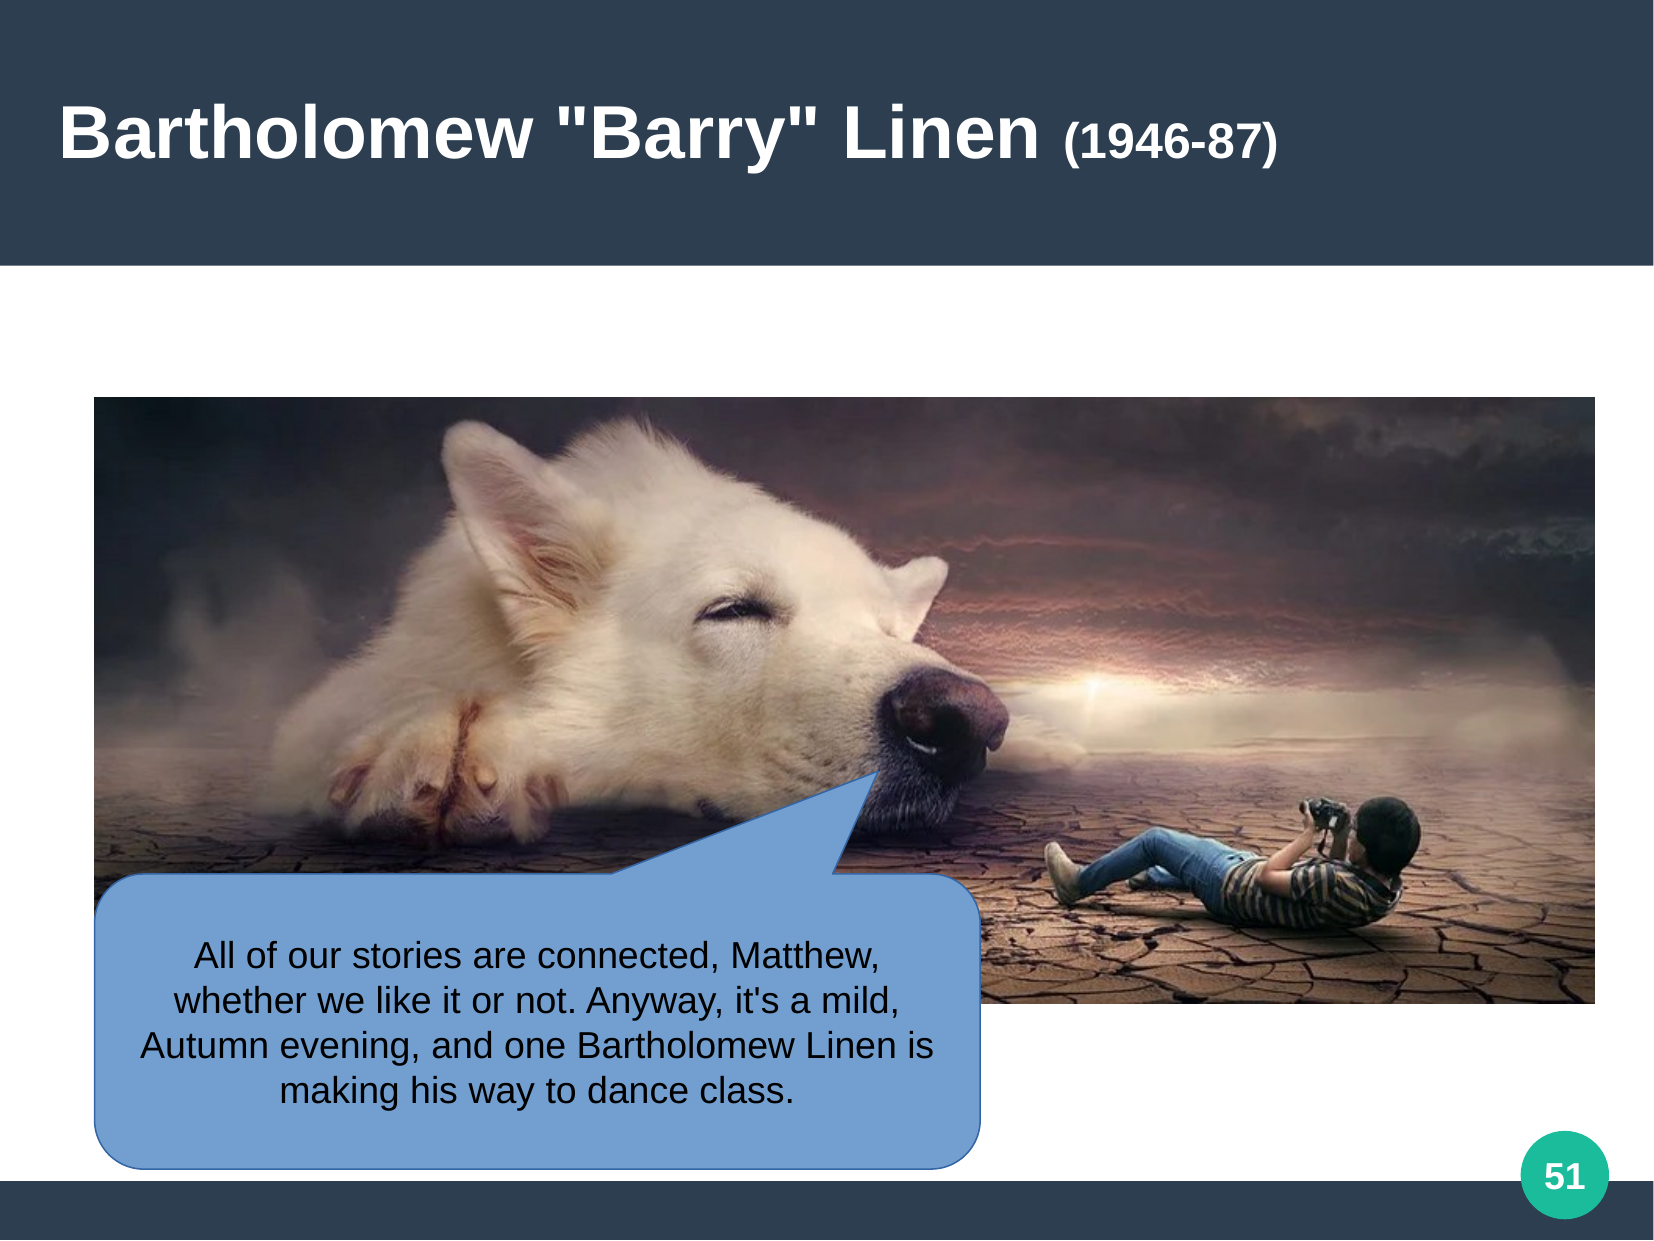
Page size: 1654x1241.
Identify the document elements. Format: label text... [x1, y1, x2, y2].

text_box All of our stories are connected, Matthew, whether we like it or not. Anyway, it's a mild, Autumn evening, and one Bartholomew Linen is making his way to dance class. [94, 1010, 981, 1170]
text_box Bartholomew "Barry" Linen (1946-87) [58, 49, 1595, 207]
picture [94, 397, 1595, 1005]
